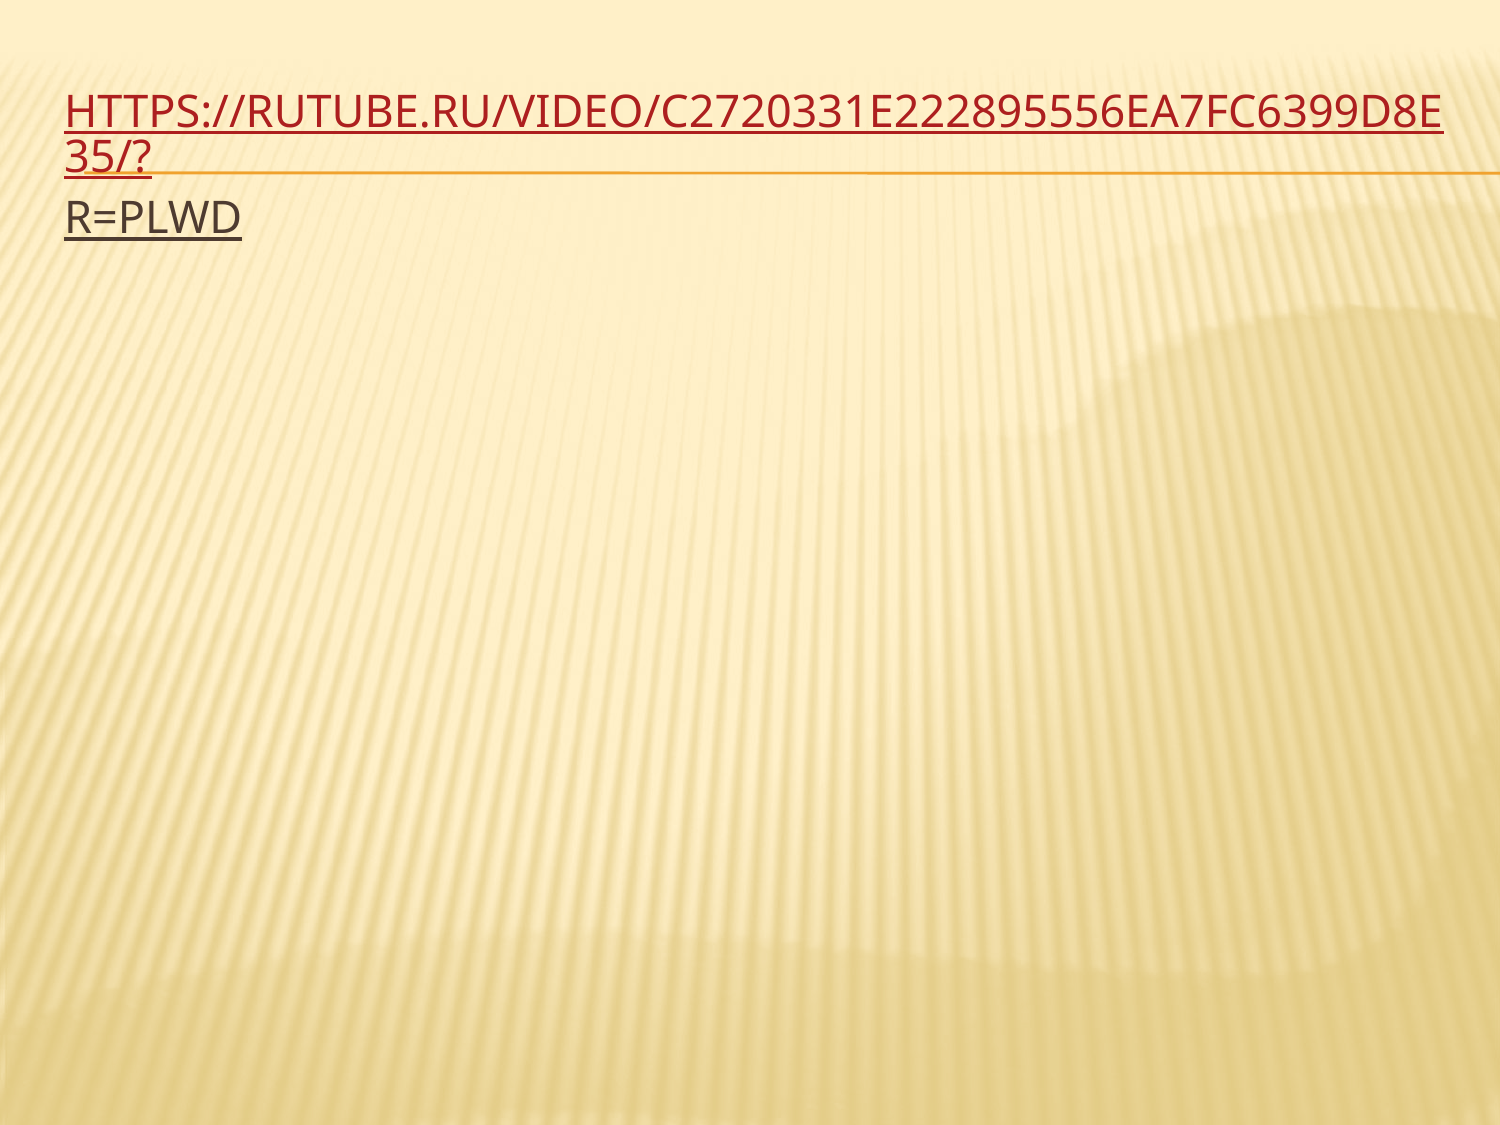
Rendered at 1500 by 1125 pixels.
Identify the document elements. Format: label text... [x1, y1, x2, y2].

title https://rutube.ru/video/c2720331e222895556ea7fc6399d8e35/?r=plwd [49, 75, 1475, 213]
